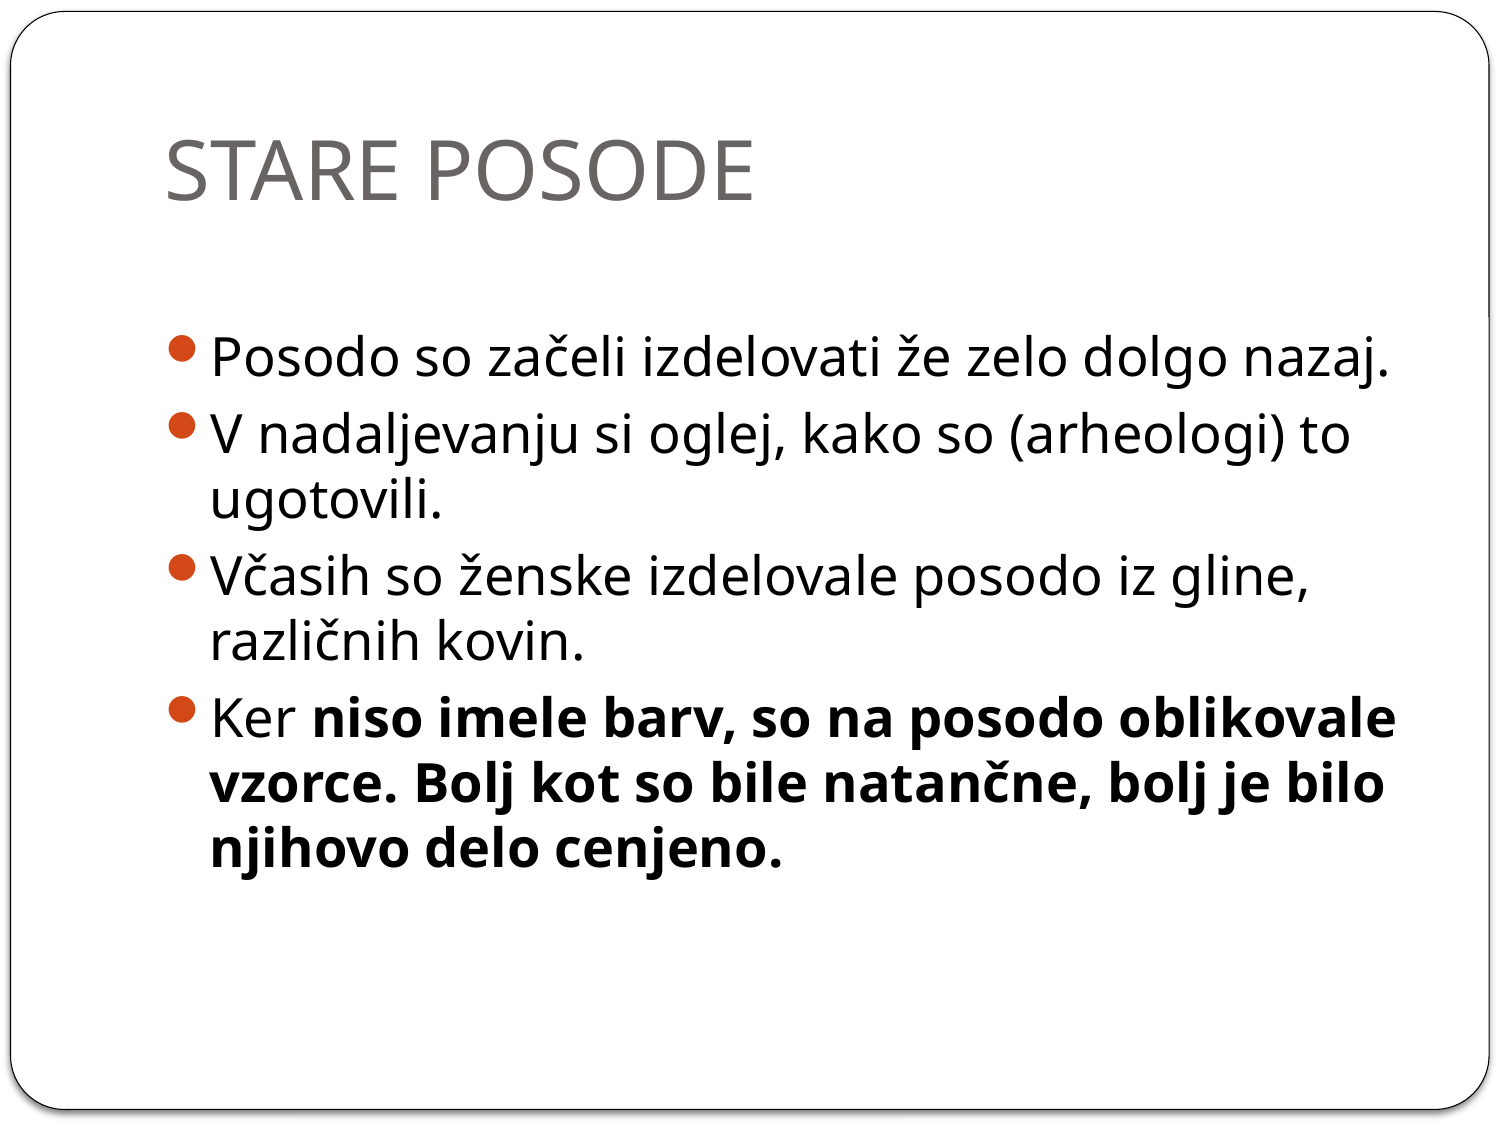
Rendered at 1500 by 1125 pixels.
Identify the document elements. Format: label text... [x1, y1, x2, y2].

title STARE POSODE [150, 45, 1425, 233]
list Posodo so začeli izdelovati že zelo dolgo nazaj. V nadaljevanju si oglej, kako so (arheologi) to ugotovili. Včasih so ženske izdelovale posodo iz gline, različnih kovin. Ker niso imele barv, so na posodo oblikovale vzorce. Bolj kot so bile natančne, bolj je bilo njihovo delo cenjeno. [150, 237, 1425, 988]
